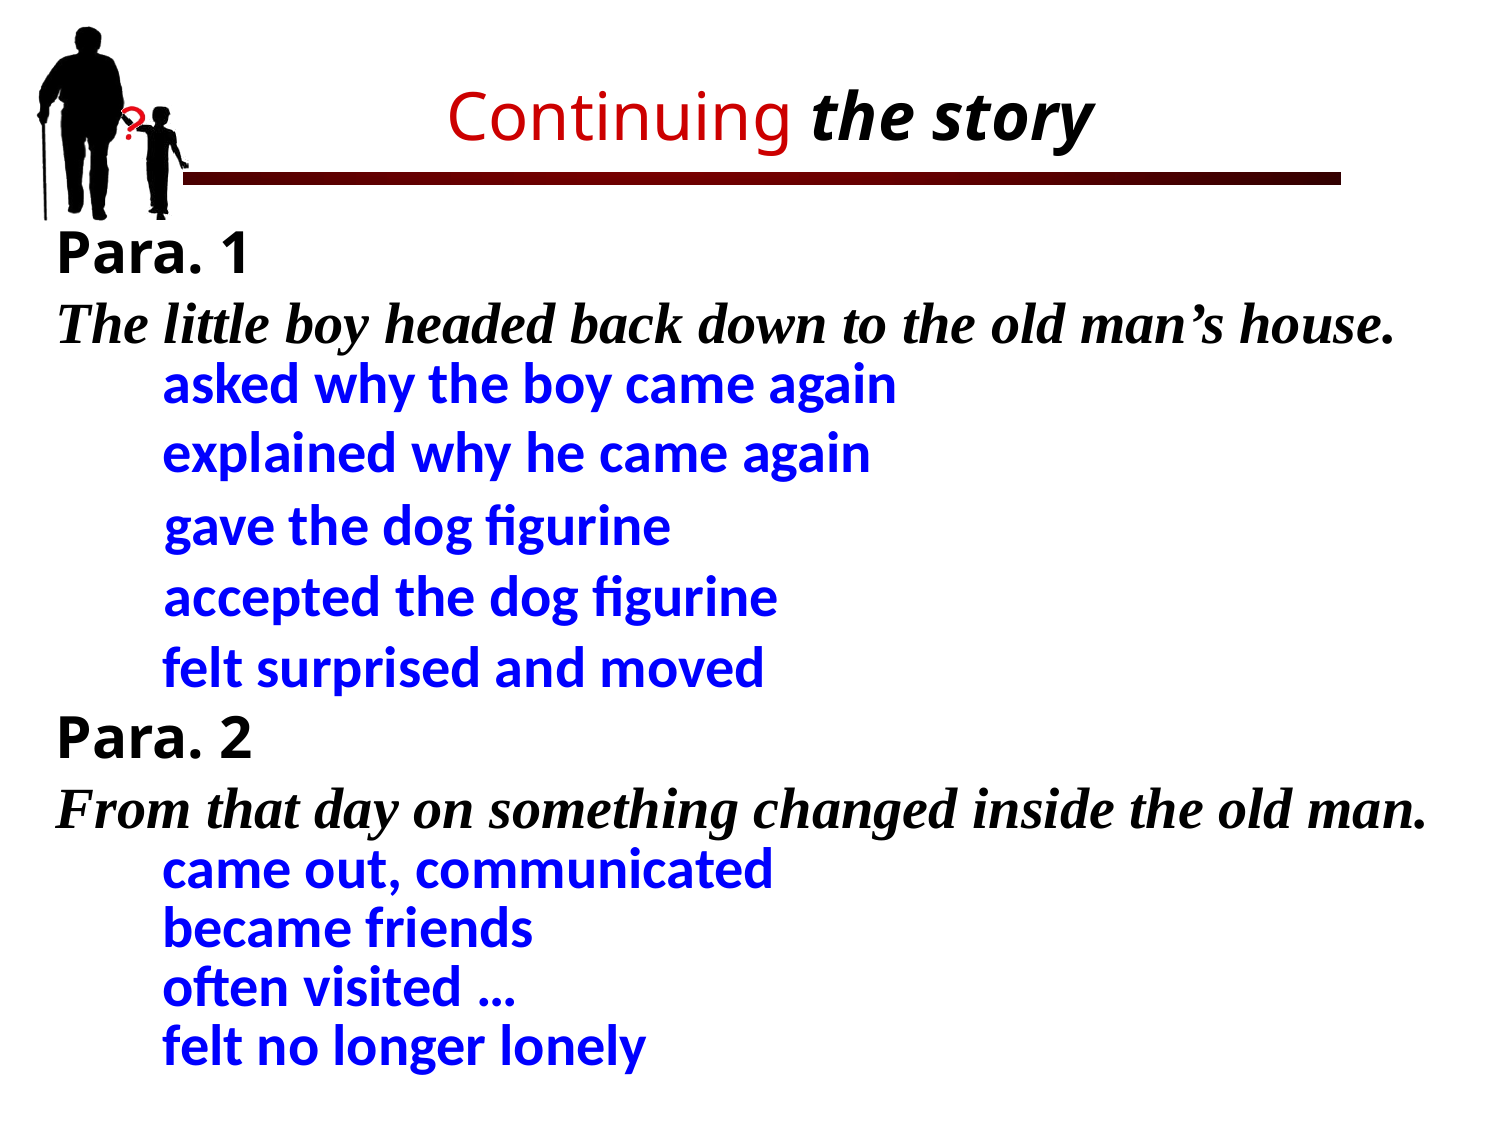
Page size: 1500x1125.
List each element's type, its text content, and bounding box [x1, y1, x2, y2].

text_box felt surprised and moved [147, 621, 963, 692]
text_box asked why the boy came again [147, 338, 975, 423]
text_box accepted the dog figurine [149, 550, 808, 636]
text_box felt no longer lonely [147, 1026, 868, 1085]
text_box often visited … [147, 940, 1235, 1026]
text_box came out, communicated [147, 822, 833, 881]
picture [29, 11, 1341, 221]
text_box explained why he came again [147, 423, 939, 492]
text_box Para. 1 The little boy headed back down to the old man’s house. [41, 207, 1453, 363]
text_box became friends [147, 881, 987, 940]
text_box Continuing the story [431, 66, 1126, 161]
text_box Para. 2 From that day on something changed inside the old man. [41, 692, 1453, 848]
text_box gave the dog figurine [149, 479, 688, 550]
